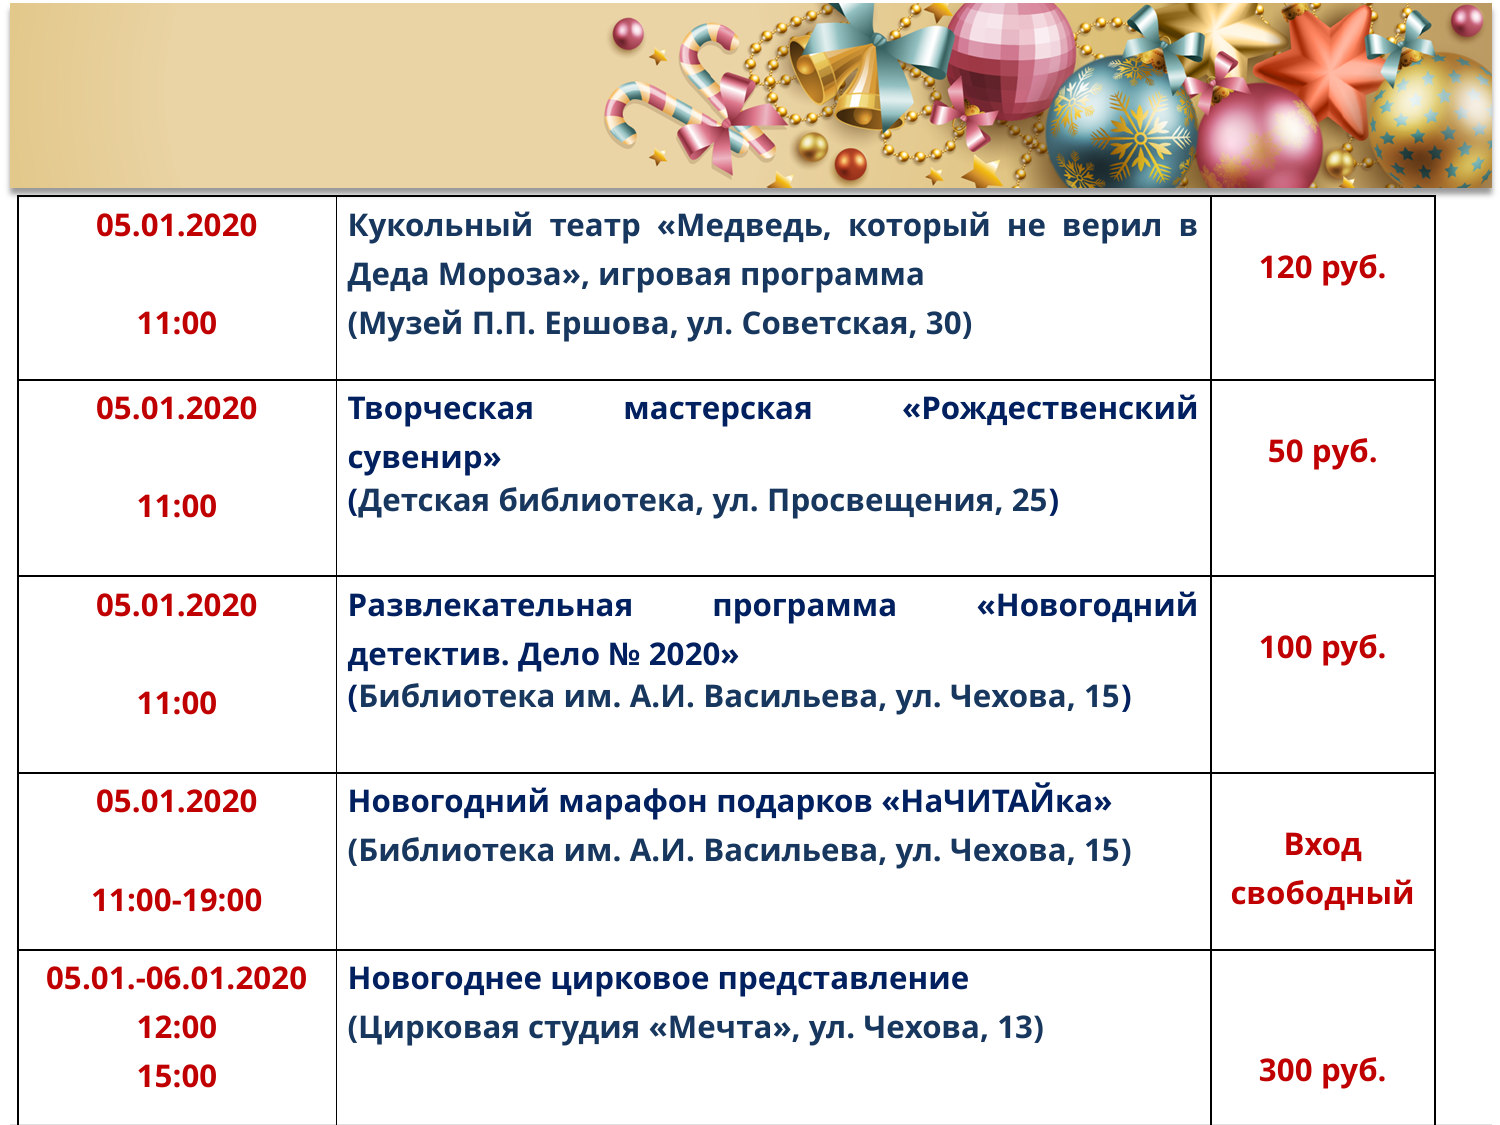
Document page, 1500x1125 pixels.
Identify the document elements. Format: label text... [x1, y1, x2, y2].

table_cell 05.01.2020 11:00 [19, 381, 336, 575]
table_header 05.01.2020 11:00 [19, 197, 336, 379]
table_cell 05.01.2020 11:00 [19, 577, 336, 772]
table_cell 300 руб. [1212, 951, 1434, 1125]
table_cell 100 руб. [1212, 577, 1434, 772]
table_header 120 руб. [1212, 197, 1434, 379]
table_cell Развлекательная программа «Новогодний детектив. Дело № 2020» (Библиотека им. А.И. Васильева, ул. Чехова, 15) [337, 577, 1210, 772]
table_header Кукольный театр «Медведь, который не верил в Деда Мороза», игровая программа (Музей П.П. Ершова, ул. Советская, 30) [337, 197, 1210, 379]
table_cell Новогодний марафон подарков «НаЧИТАЙка» (Библиотека им. А.И. Васильева, ул. Чехова, 15) [337, 774, 1210, 949]
picture [0, 0, 1500, 1125]
table_cell 50 руб. [1212, 381, 1434, 575]
table_cell 05.01.-06.01.2020 12:00 15:00 [19, 951, 336, 1125]
table_cell Новогоднее цирковое представление (Цирковая студия «Мечта», ул. Чехова, 13) [337, 951, 1210, 1125]
table_cell Вход свободный [1212, 774, 1434, 949]
table_cell Творческая мастерская «Рождественский сувенир» (Детская библиотека, ул. Просвещения, 25) [337, 381, 1210, 575]
table_cell 05.01.2020 11:00-19:00 [19, 774, 336, 949]
